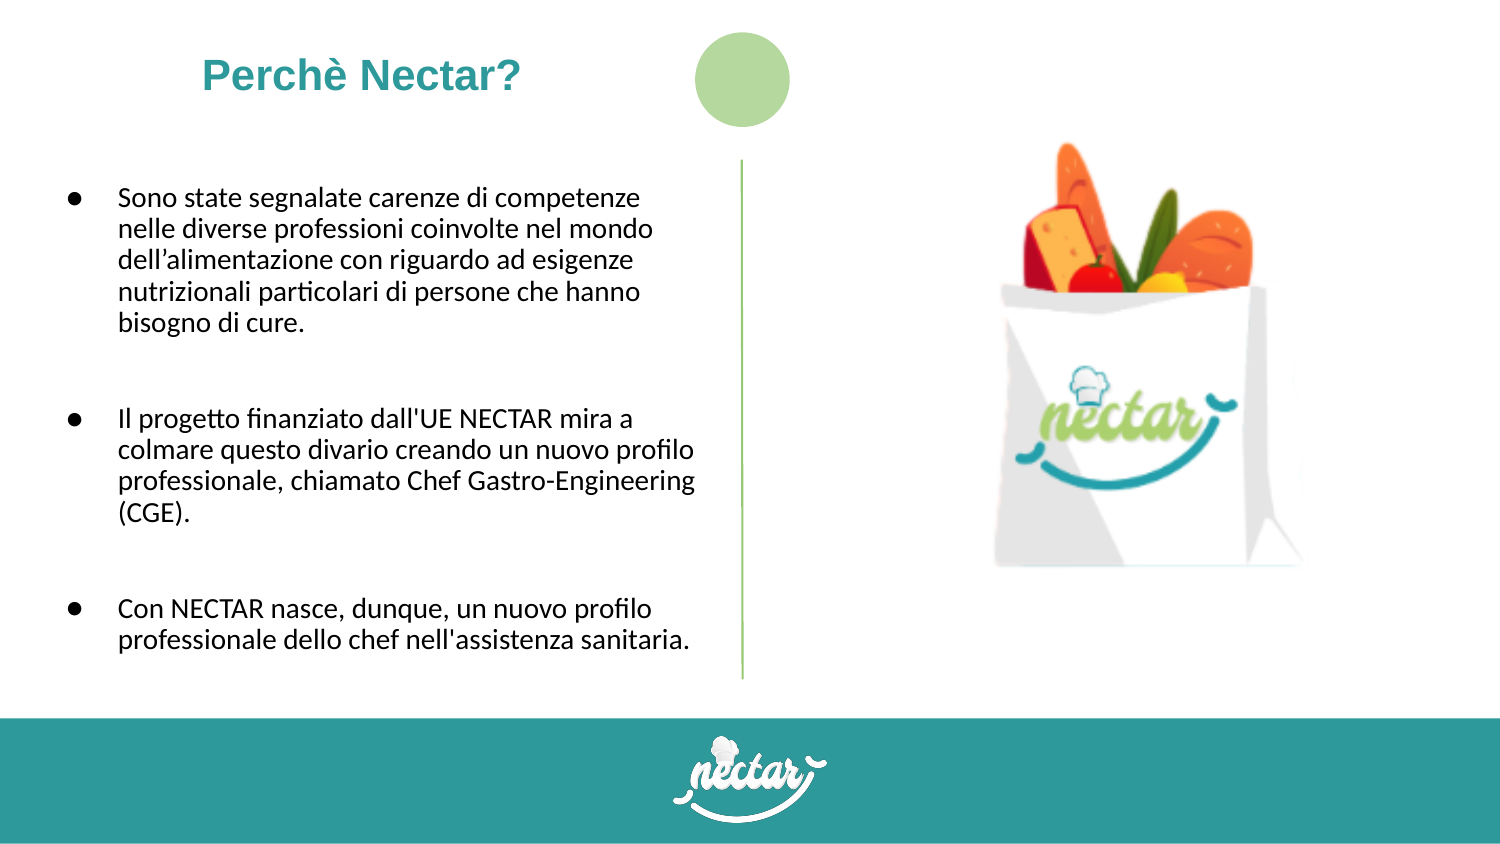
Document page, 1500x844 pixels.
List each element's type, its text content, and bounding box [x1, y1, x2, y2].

list Sono state segnalate carenze di competenze nelle diverse professioni coinvolte nel mondo dell’alimentazione con riguardo ad esigenze nutrizionali particolari di persone che hanno bisogno di cure. Il progetto finanziato dall'UE NECTAR mira a colmare questo divario creando un nuovo profilo professionale, chiamato Chef Gastro-Engineering (CGE). Con NECTAR nasce, dunque, un nuovo profilo professionale dello chef nell'assistenza sanitaria. [27, 175, 713, 694]
list Perchè Nectar? [0, 47, 1061, 162]
picture [673, 736, 827, 823]
picture [926, 132, 1362, 629]
